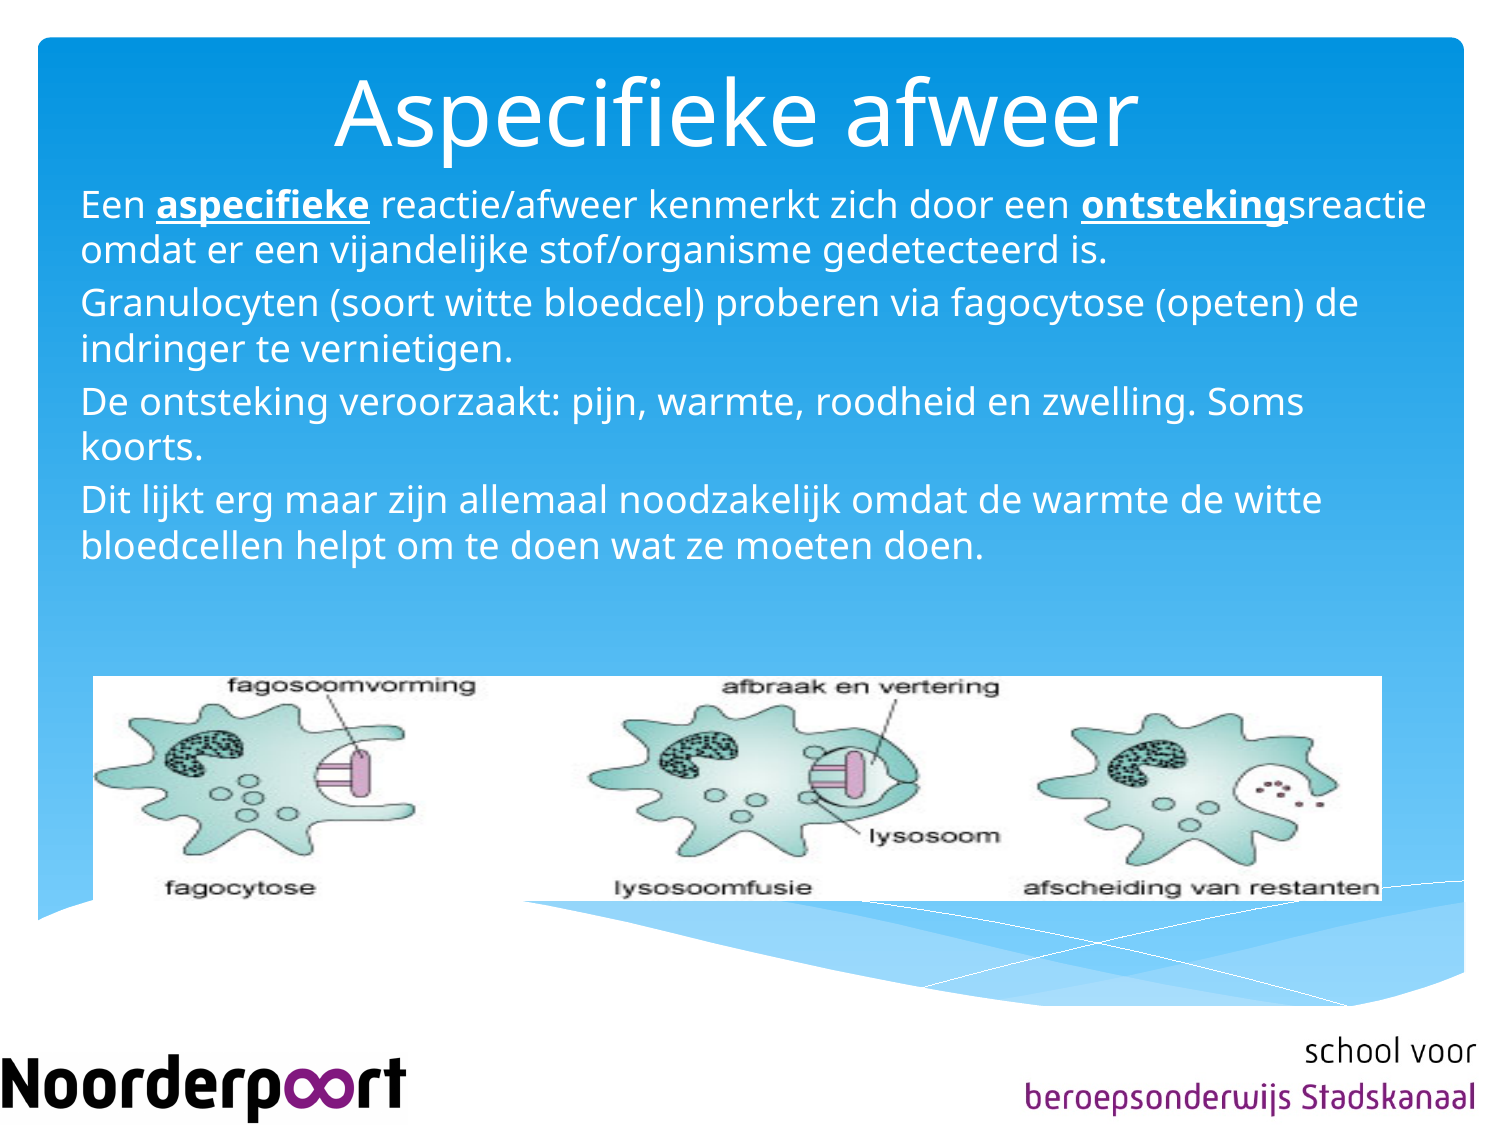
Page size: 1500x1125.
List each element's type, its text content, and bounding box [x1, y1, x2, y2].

picture [997, 1006, 1500, 1125]
title Aspecifieke afweer [100, 30, 1376, 172]
subtitle Een aspecifieke reactie/afweer kenmerkt zich door een ontstekingsreactie omdat er een vijandelijke stof/organisme gedetecteerd is. Granulocyten (soort witte bloedcel) proberen via fagocytose (opeten) de indringer te vernietigen. De ontsteking veroorzaakt: pijn, warmte, roodheid en zwelling. Soms koorts. Dit lijkt erg maar zijn allemaal noodzakelijk omdat de warmte de witte bloedcellen helpt om te doen wat ze moeten doen. [64, 172, 1447, 622]
picture [93, 675, 1382, 902]
picture [0, 1051, 408, 1125]
